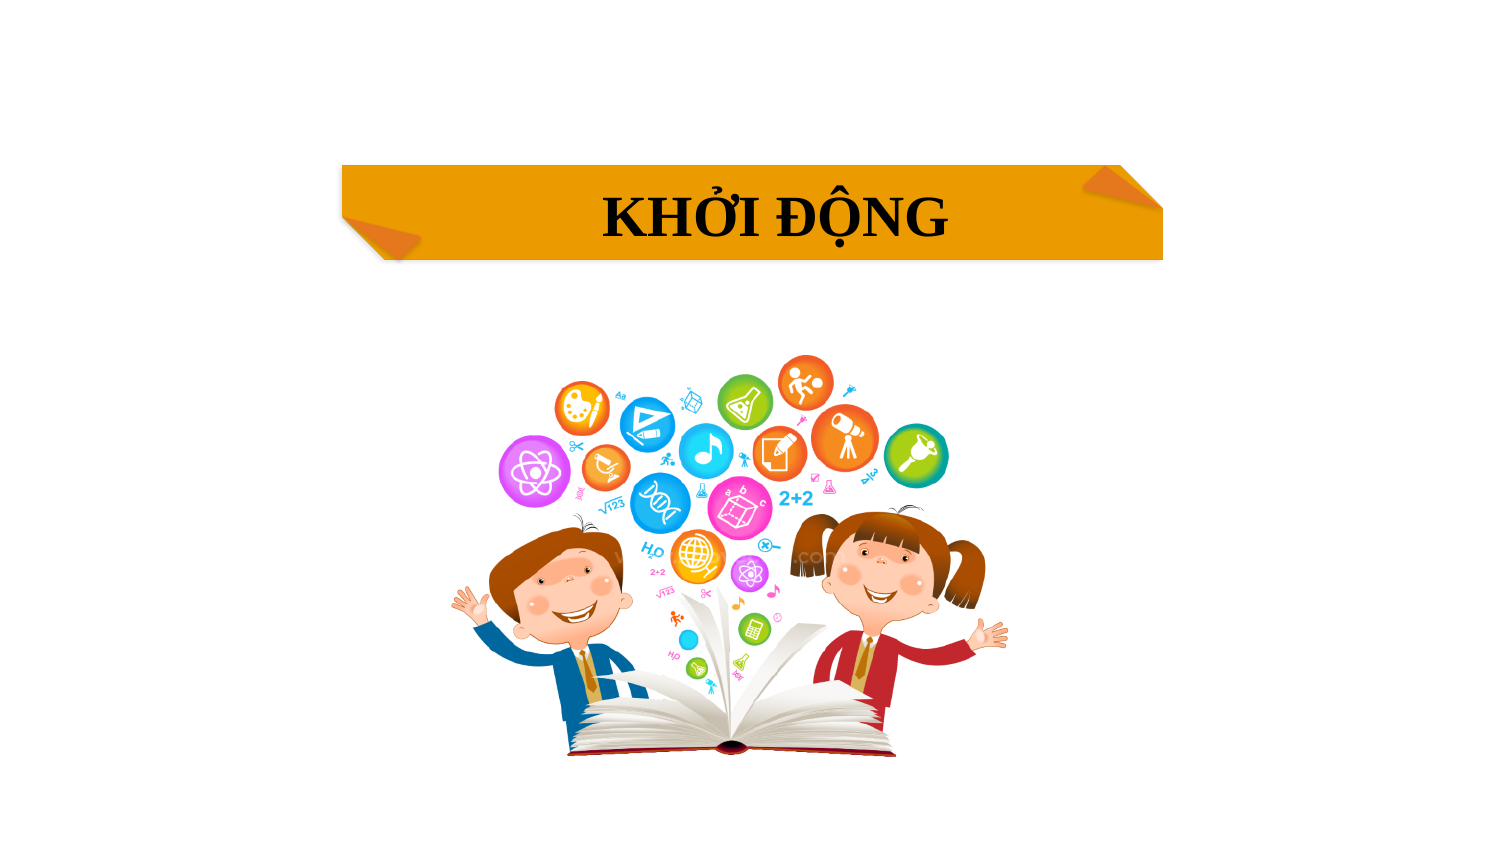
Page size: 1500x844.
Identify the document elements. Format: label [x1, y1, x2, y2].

picture [332, 159, 1168, 844]
